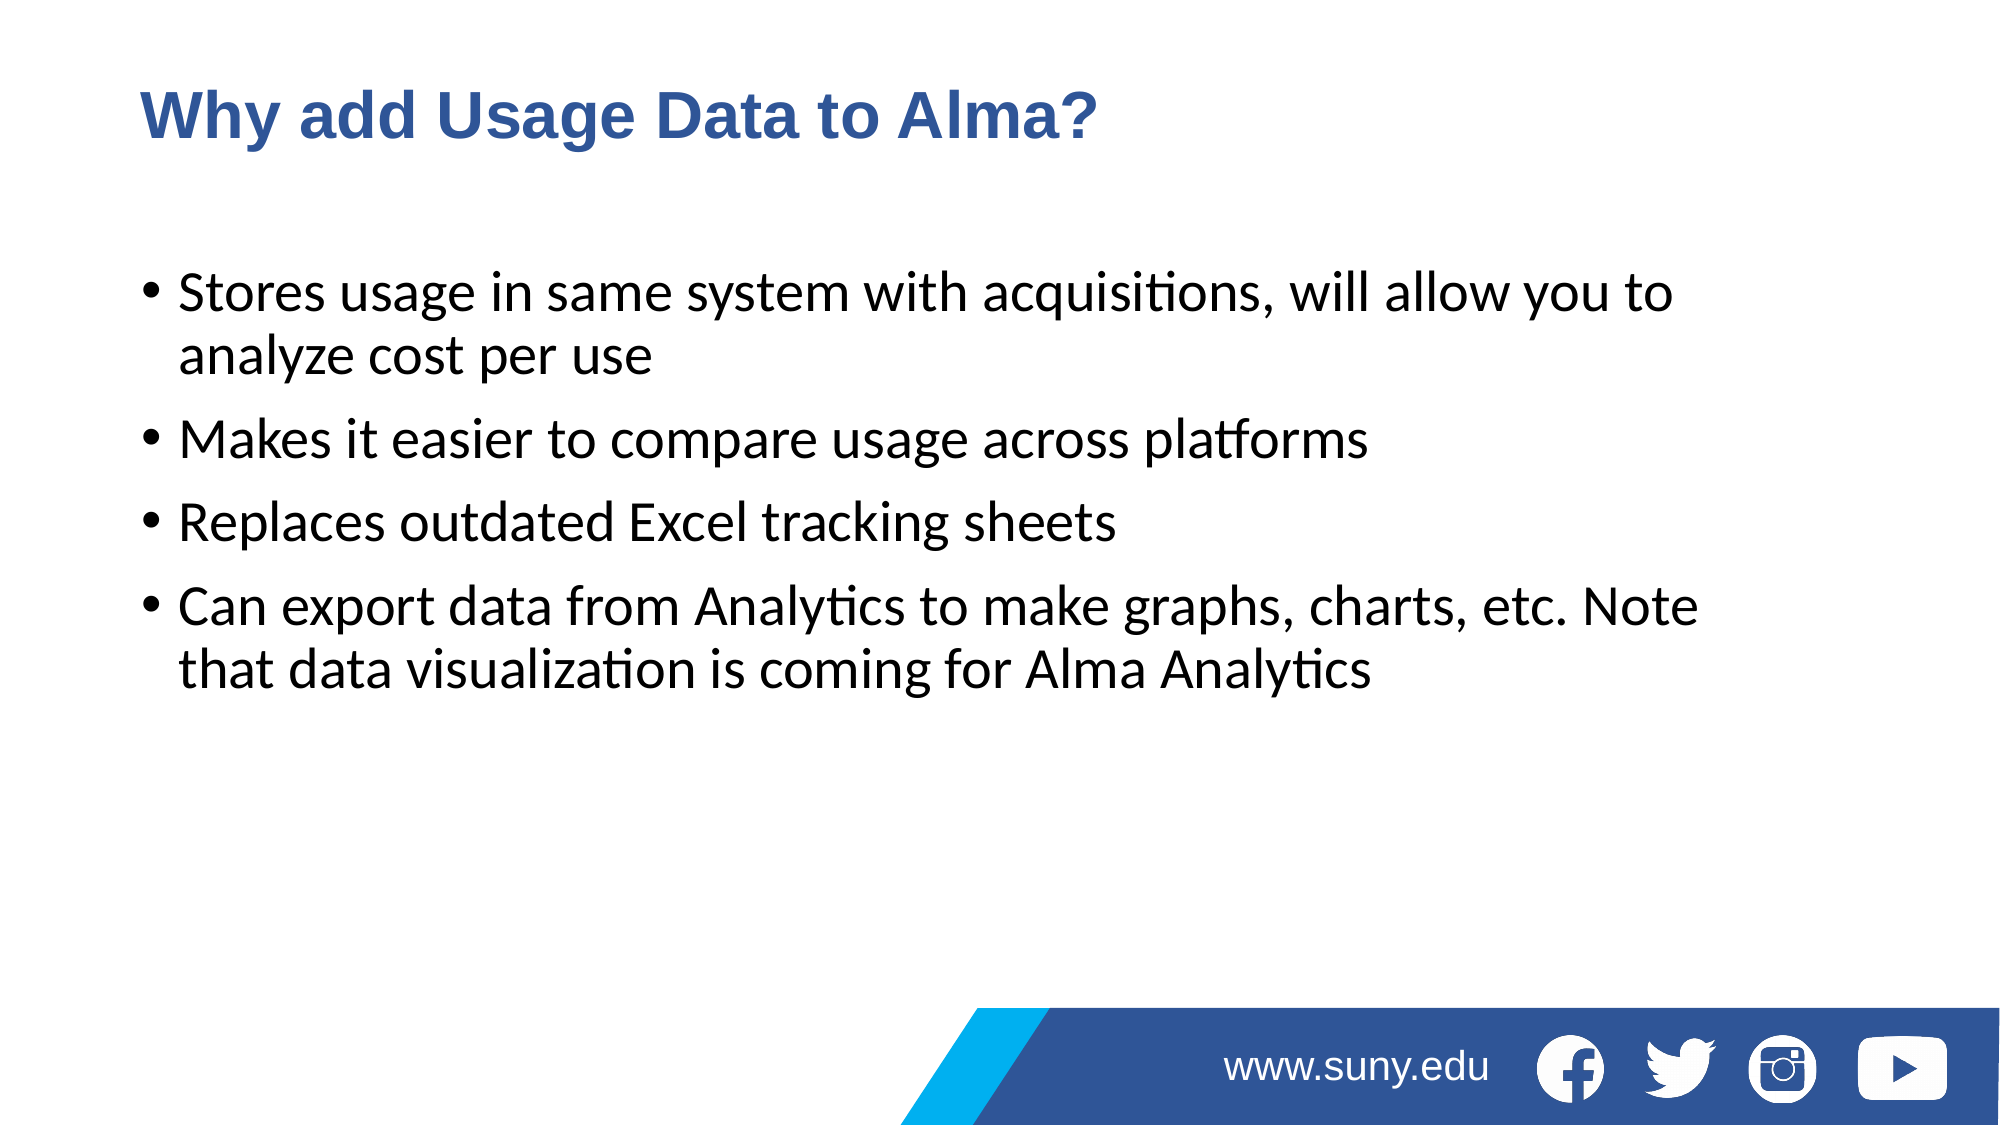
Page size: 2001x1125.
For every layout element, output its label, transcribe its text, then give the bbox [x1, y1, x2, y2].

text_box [900, 1007, 2000, 1125]
text_box Why add Usage Data to Alma? [126, 64, 1863, 159]
text_box [137, 227, 1863, 941]
text_box Stores usage in same system with acquisitions, will allow you to analyze cost per use Makes it easier to compare usage across platforms Replaces outdated Excel tracking sheets Can export data from Analytics to make graphs, charts, etc. Note that data visualization is coming for Alma Analytics [126, 253, 1817, 968]
